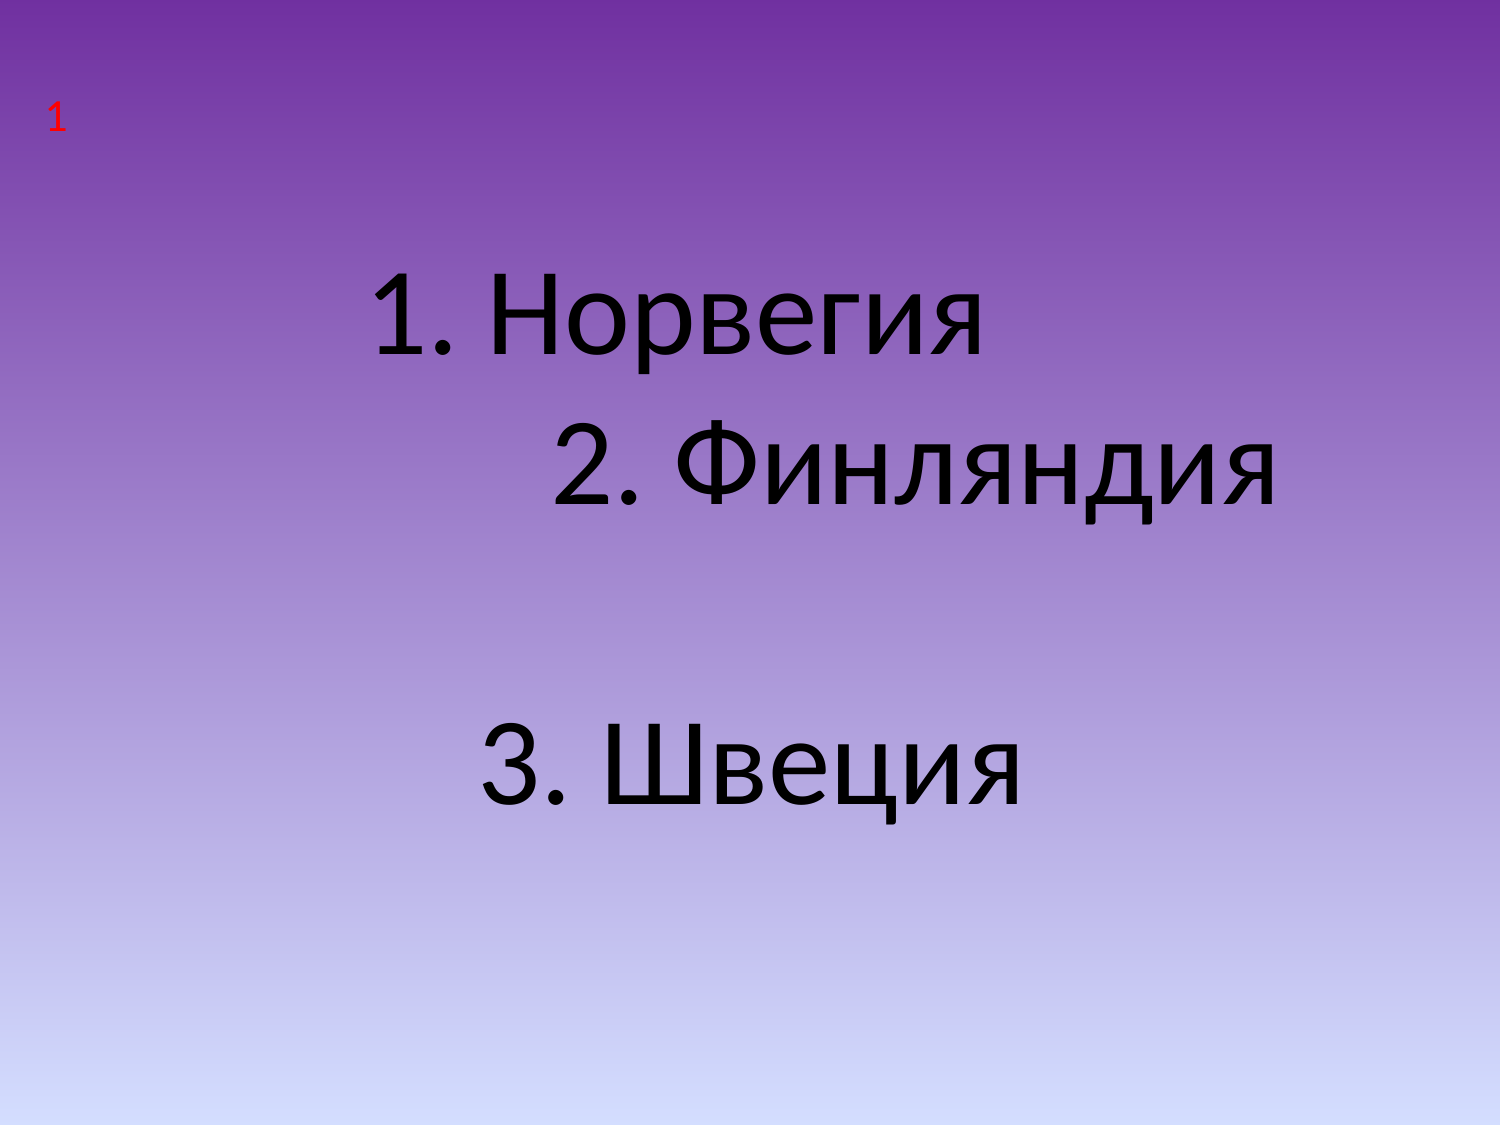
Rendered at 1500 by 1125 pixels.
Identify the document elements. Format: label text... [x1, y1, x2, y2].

subtitle 1 [29, 78, 101, 149]
title Норвегия 2. Финляндия 3. Швеция [53, 208, 1329, 851]
